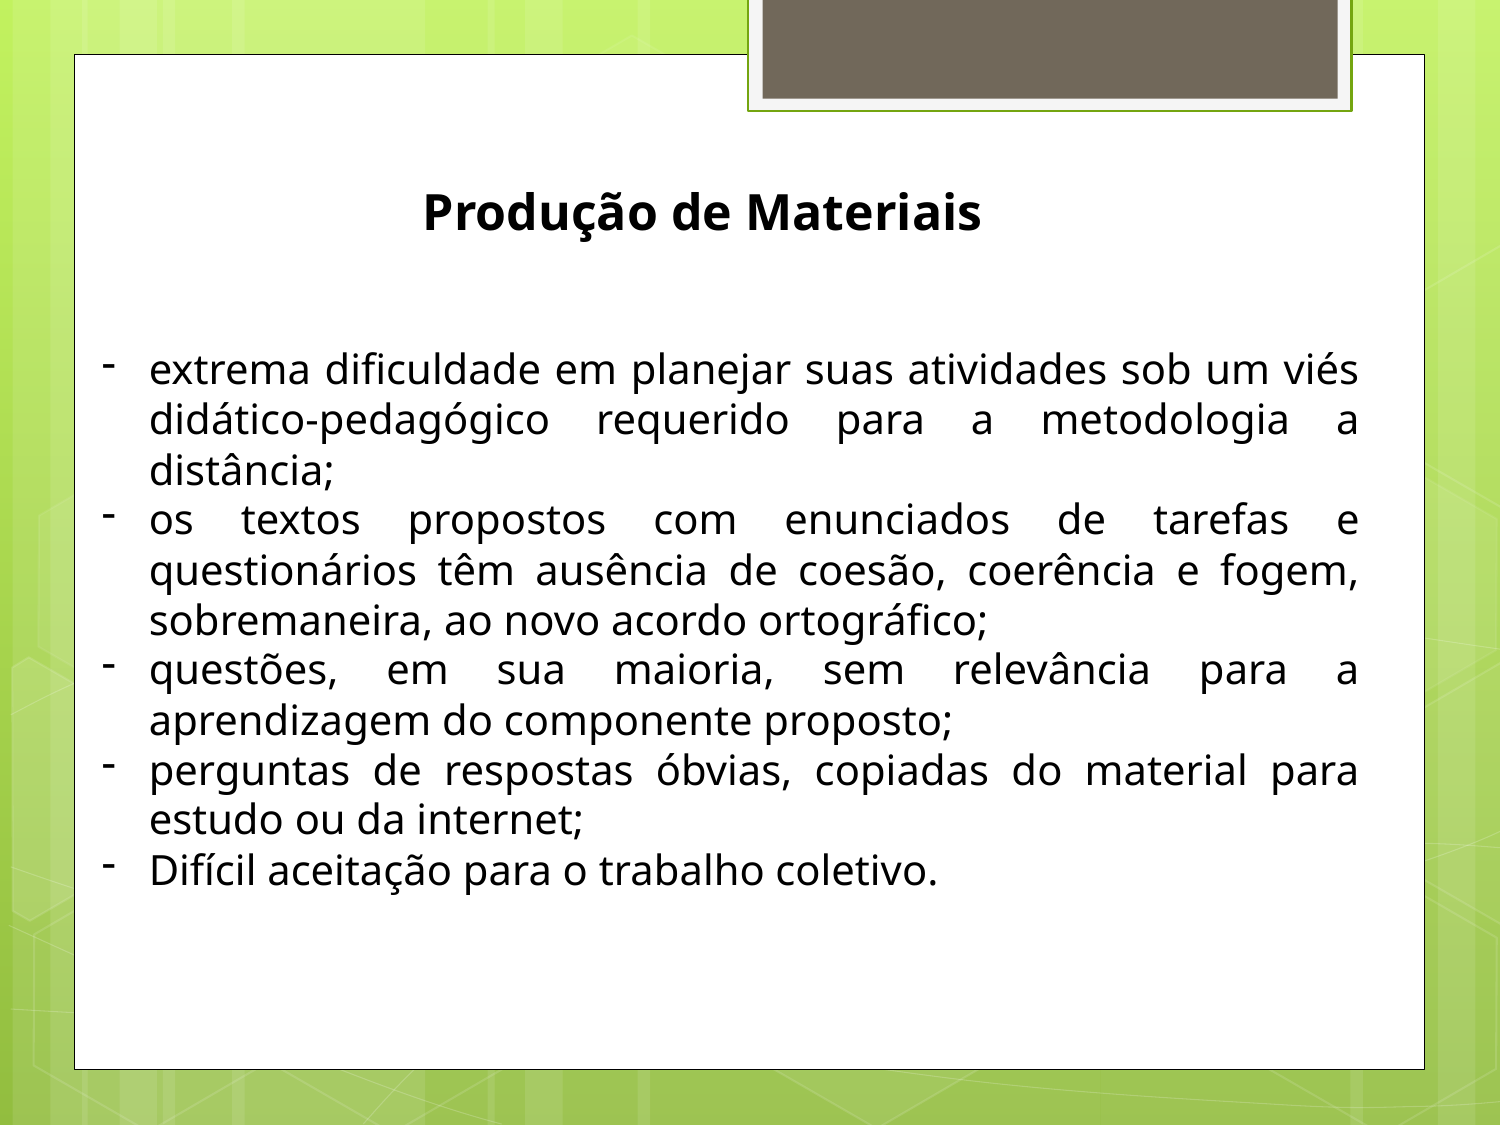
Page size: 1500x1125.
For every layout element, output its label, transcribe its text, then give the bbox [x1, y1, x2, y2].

text_box extrema dificuldade em planejar suas atividades sob um viés didático-pedagógico requerido para a metodologia a distância; os textos propostos com enunciados de tarefas e questionários têm ausência de coesão, coerência e fogem, sobremaneira, ao novo acordo ortográfico; questões, em sua maioria, sem relevância para a aprendizagem do componente proposto; perguntas de respostas óbvias, copiadas do material para estudo ou da internet; Difícil aceitação para o trabalho coletivo. [87, 290, 1375, 901]
text_box Produção de Materiais [253, 172, 1152, 248]
